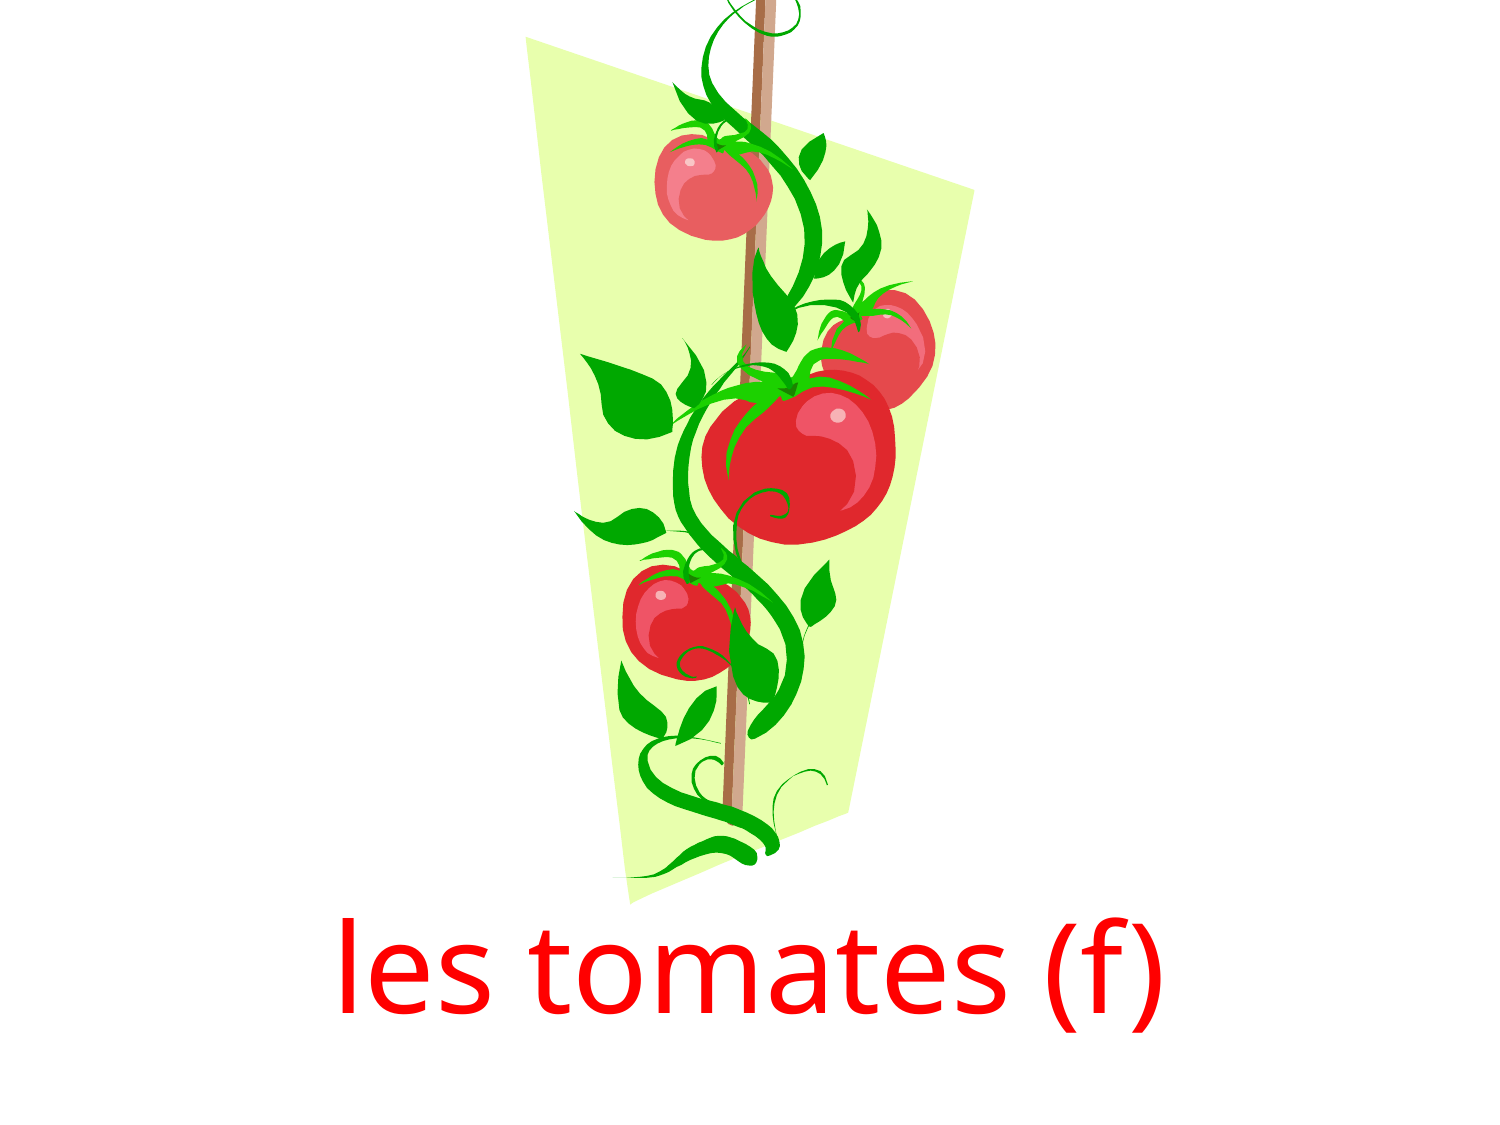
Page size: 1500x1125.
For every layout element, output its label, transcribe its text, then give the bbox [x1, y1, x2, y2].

picture [525, 0, 975, 912]
text_box les tomates (f) [0, 881, 1500, 1047]
